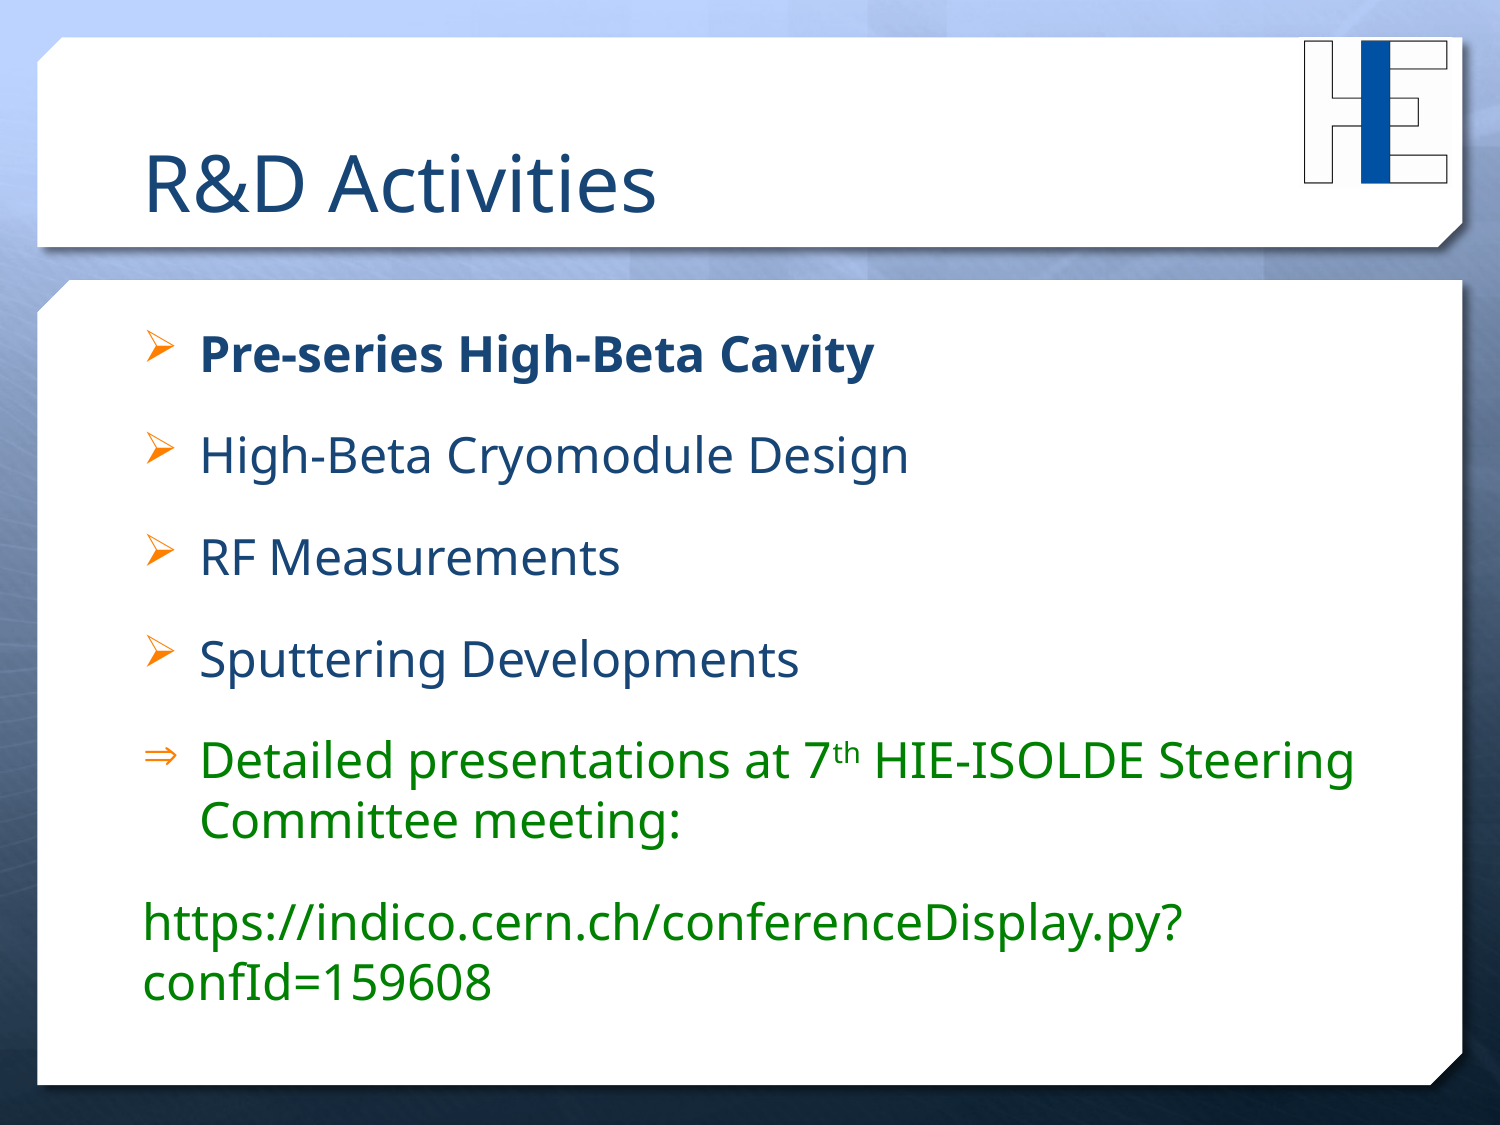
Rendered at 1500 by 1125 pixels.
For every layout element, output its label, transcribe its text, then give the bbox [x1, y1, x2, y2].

picture [1299, 36, 1452, 188]
list Pre-series High-Beta Cavity High-Beta Cryomodule Design RF Measurements Sputtering Developments Detailed presentations at 7th HIE-ISOLDE Steering Committee meeting: https://indico.cern.ch/conferenceDisplay.py?confId=159608 [127, 314, 1424, 1071]
title R&D Activities [127, 48, 1372, 236]
